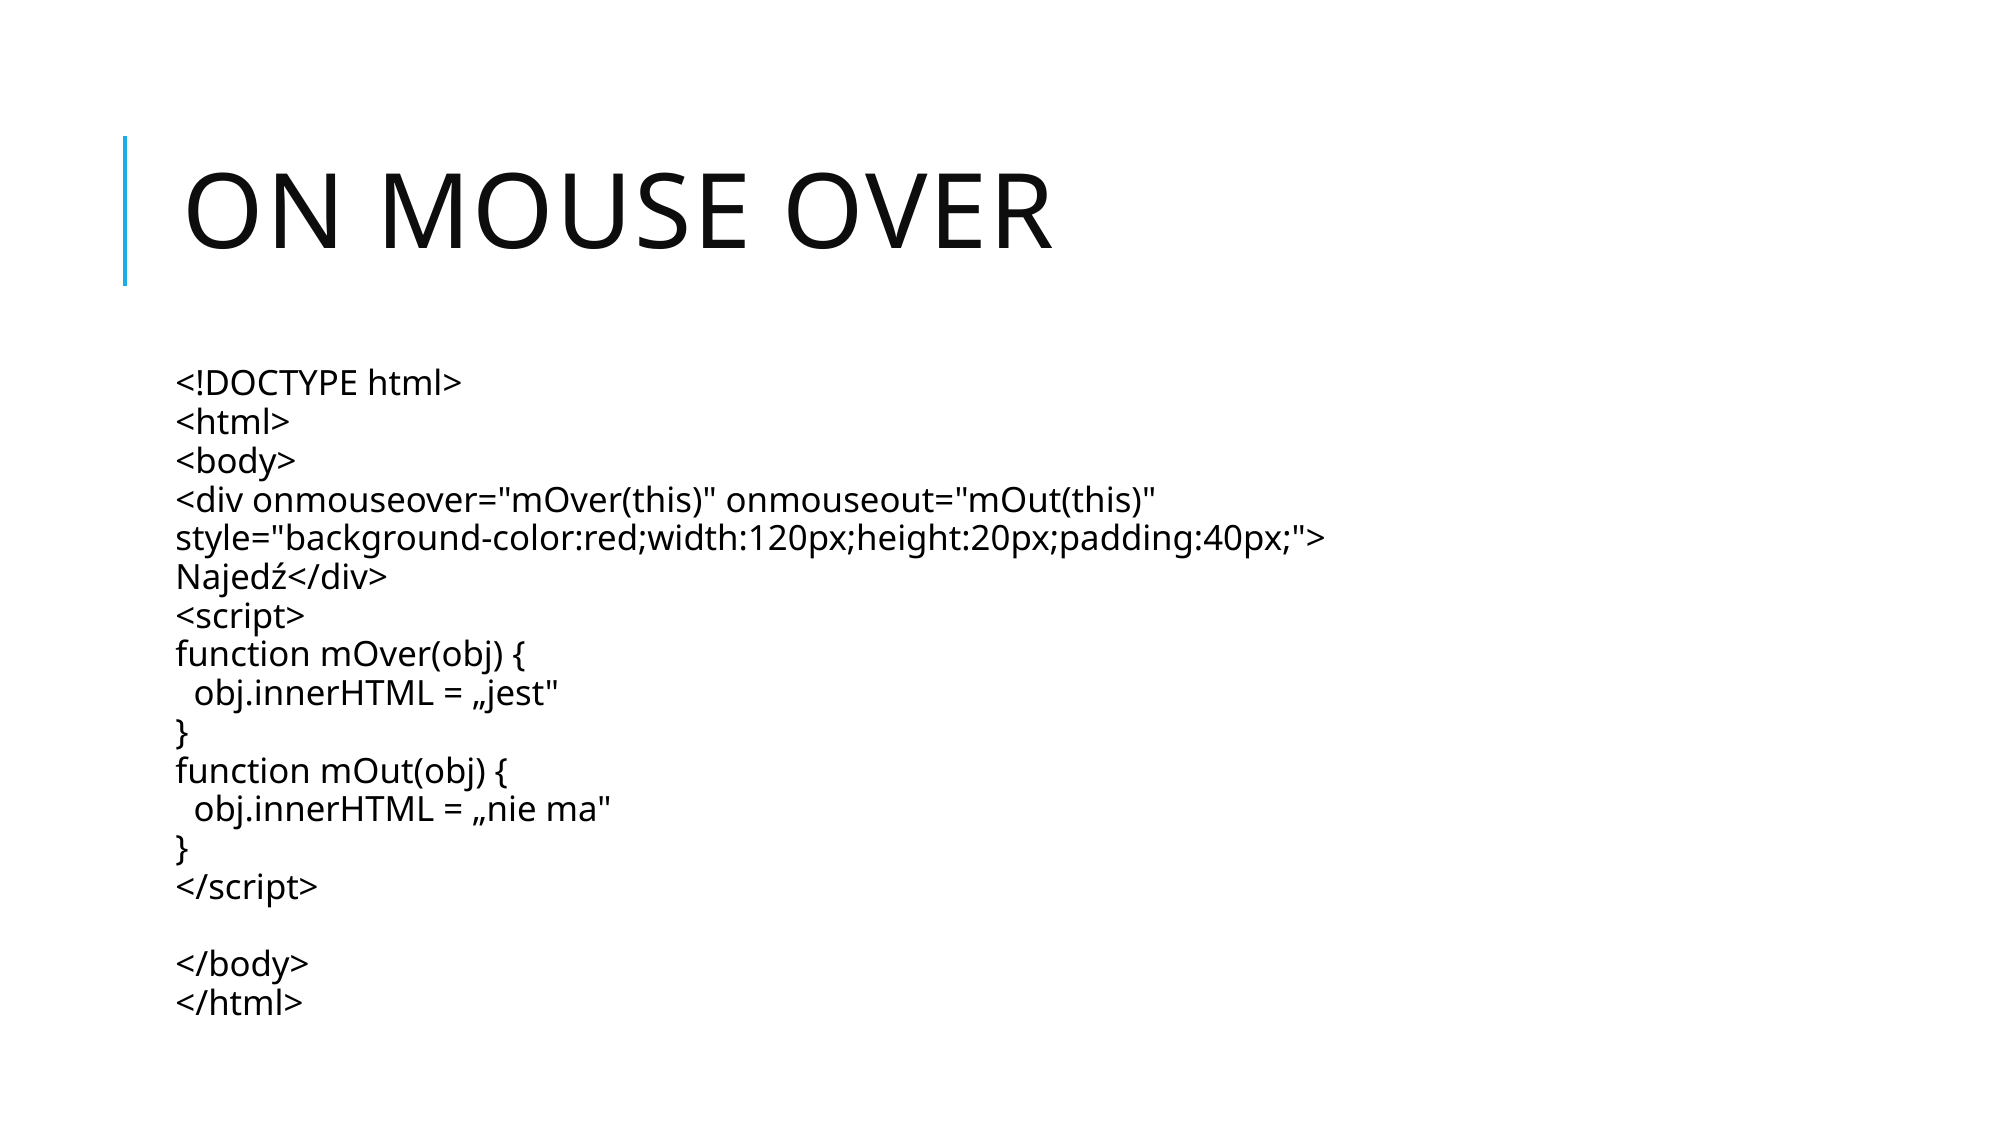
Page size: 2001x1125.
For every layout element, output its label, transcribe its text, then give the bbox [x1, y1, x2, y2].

title On mouse Over [168, 96, 1763, 342]
list <!DOCTYPE html> <html> <body> <div onmouseover="mOver(this)" onmouseout="mOut(this)" style="background-color:red;width:120px;height:20px;padding:40px;"> Najedź</div> <script> function mOver(obj) { obj.innerHTML = „jest" } function mOut(obj) { obj.innerHTML = „nie ma" } </script> </body> </html> [168, 375, 1763, 1035]
